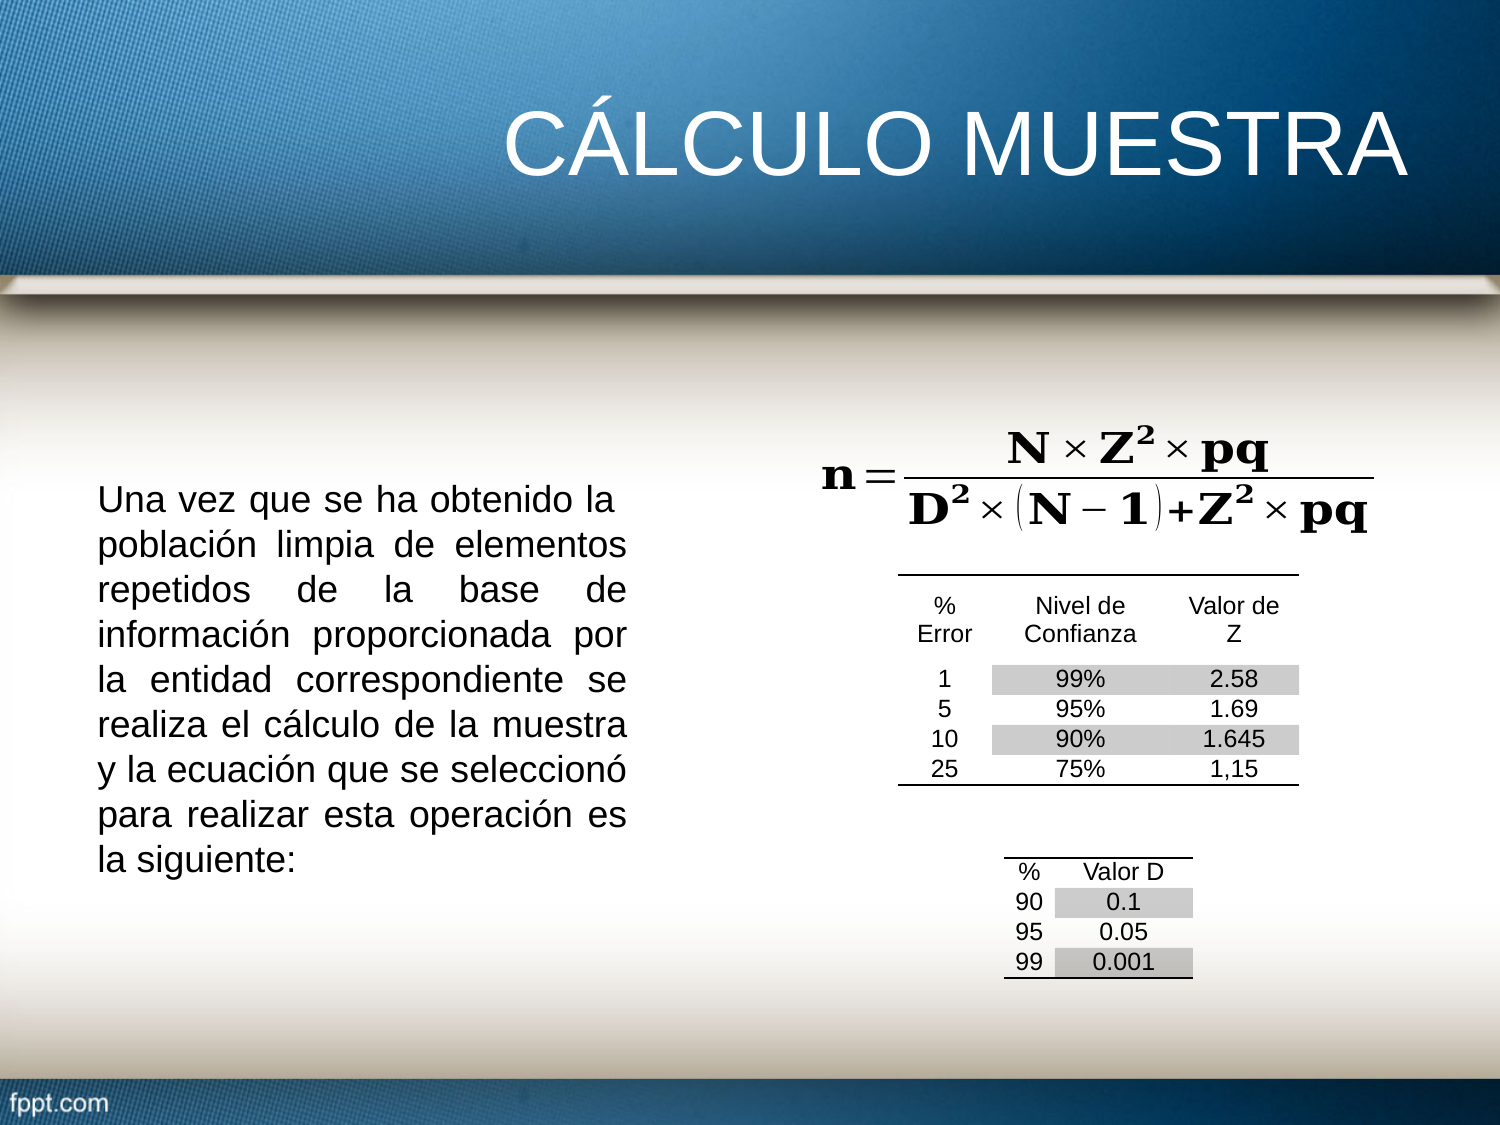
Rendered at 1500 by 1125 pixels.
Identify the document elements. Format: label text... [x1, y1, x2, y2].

table_header Nivel de Confianza [992, 576, 1169, 665]
table_cell 5 [898, 695, 992, 725]
table_header Valor de Z [1169, 576, 1299, 665]
table_cell 99% [992, 665, 1169, 695]
table_cell 0.001 [1055, 948, 1193, 977]
table_cell 75% [992, 755, 1169, 784]
table_cell 0.05 [1055, 918, 1193, 948]
table_cell 25 [898, 755, 992, 784]
table_cell 95% [992, 695, 1169, 725]
table_header Valor D [1055, 859, 1193, 888]
table_cell 99 [1004, 948, 1055, 977]
table_cell 95 [1004, 918, 1055, 948]
table_cell 1,15 [1169, 755, 1299, 784]
table_cell 2.58 [1169, 665, 1299, 695]
table_header % Error [898, 576, 992, 665]
table_cell 1 [898, 665, 992, 695]
table_cell 90% [992, 725, 1169, 755]
table_cell 0.1 [1055, 888, 1193, 918]
table_cell 10 [898, 725, 992, 755]
title CÁLCULO MUESTRA [75, 45, 1425, 233]
picture [0, 0, 1500, 1125]
table_header % [1004, 859, 1055, 888]
table_cell 90 [1004, 888, 1055, 918]
table_cell 1.69 [1169, 695, 1299, 725]
table_cell 1.645 [1169, 725, 1299, 755]
text_box Una vez que se ha obtenido la población limpia de elementos repetidos de la base de información proporcionada por la entidad correspondiente se realiza el cálculo de la muestra y la ecuación que se seleccionó para realizar esta operación es la siguiente: [75, 467, 642, 888]
